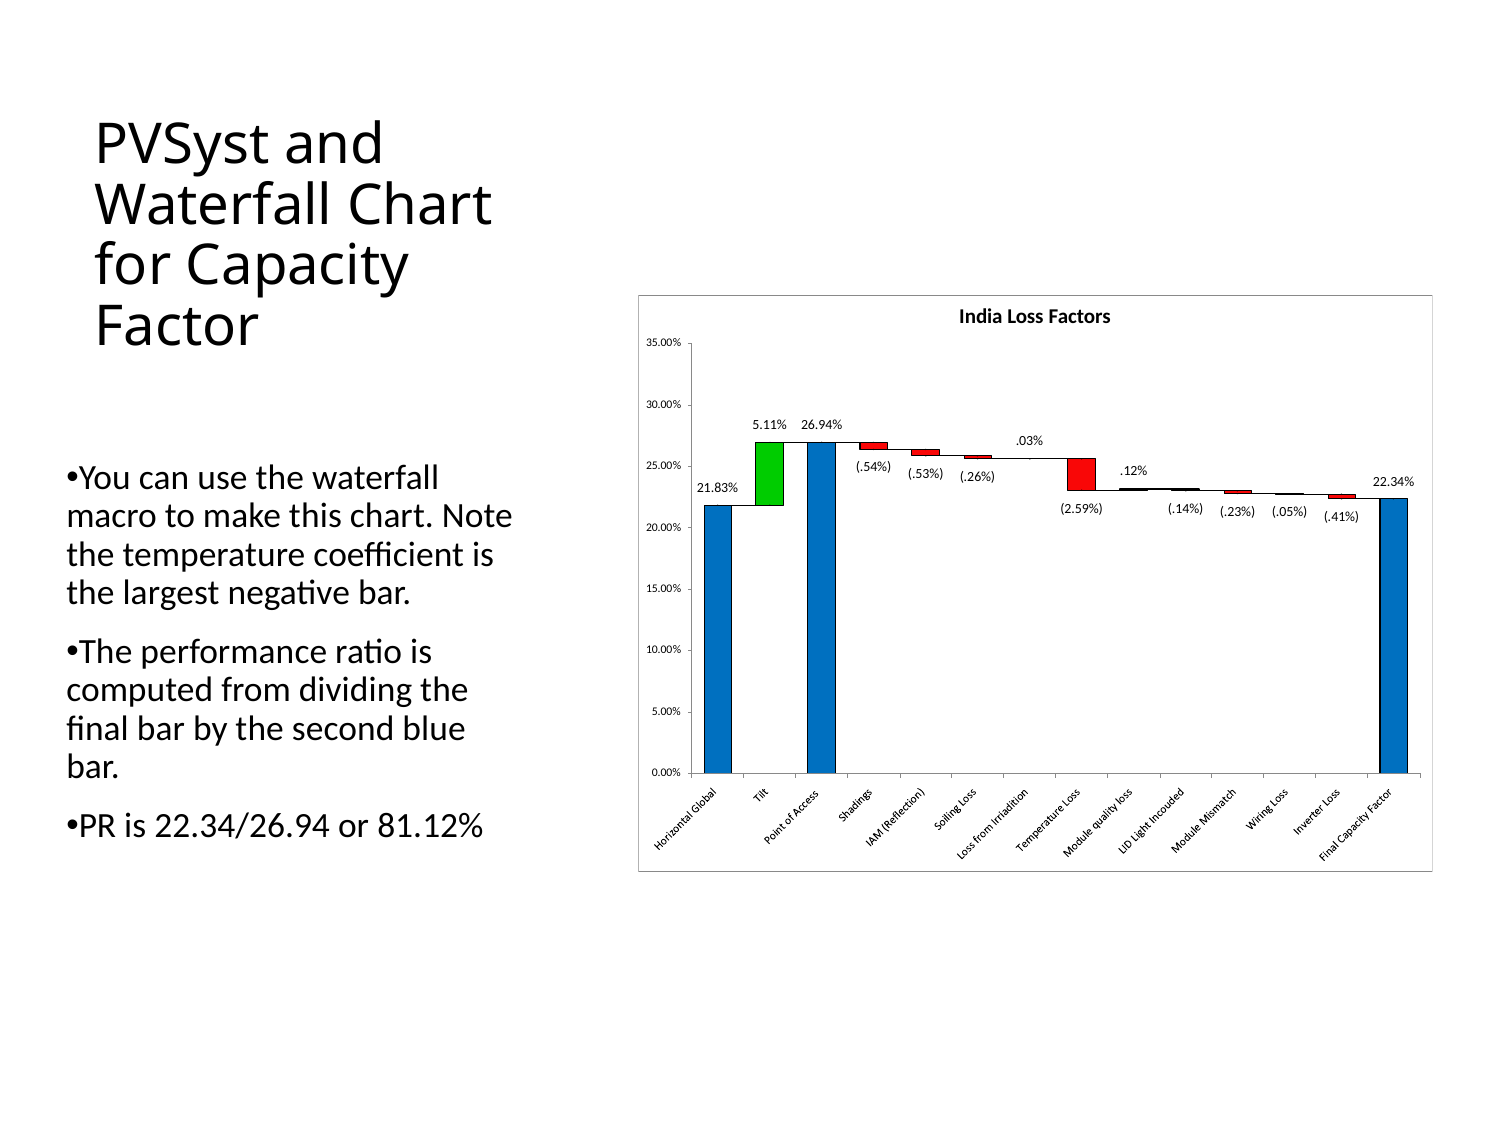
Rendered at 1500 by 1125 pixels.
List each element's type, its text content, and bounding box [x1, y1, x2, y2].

picture [638, 294, 1433, 872]
list You can use the waterfall macro to make this chart. Note the temperature coefficient is the largest negative bar. The performance ratio is computed from dividing the final bar by the second blue bar. PR is 22.34/26.94 or 81.12% [51, 451, 534, 969]
title PVSyst and Waterfall Chart for Capacity Factor [79, 103, 512, 370]
